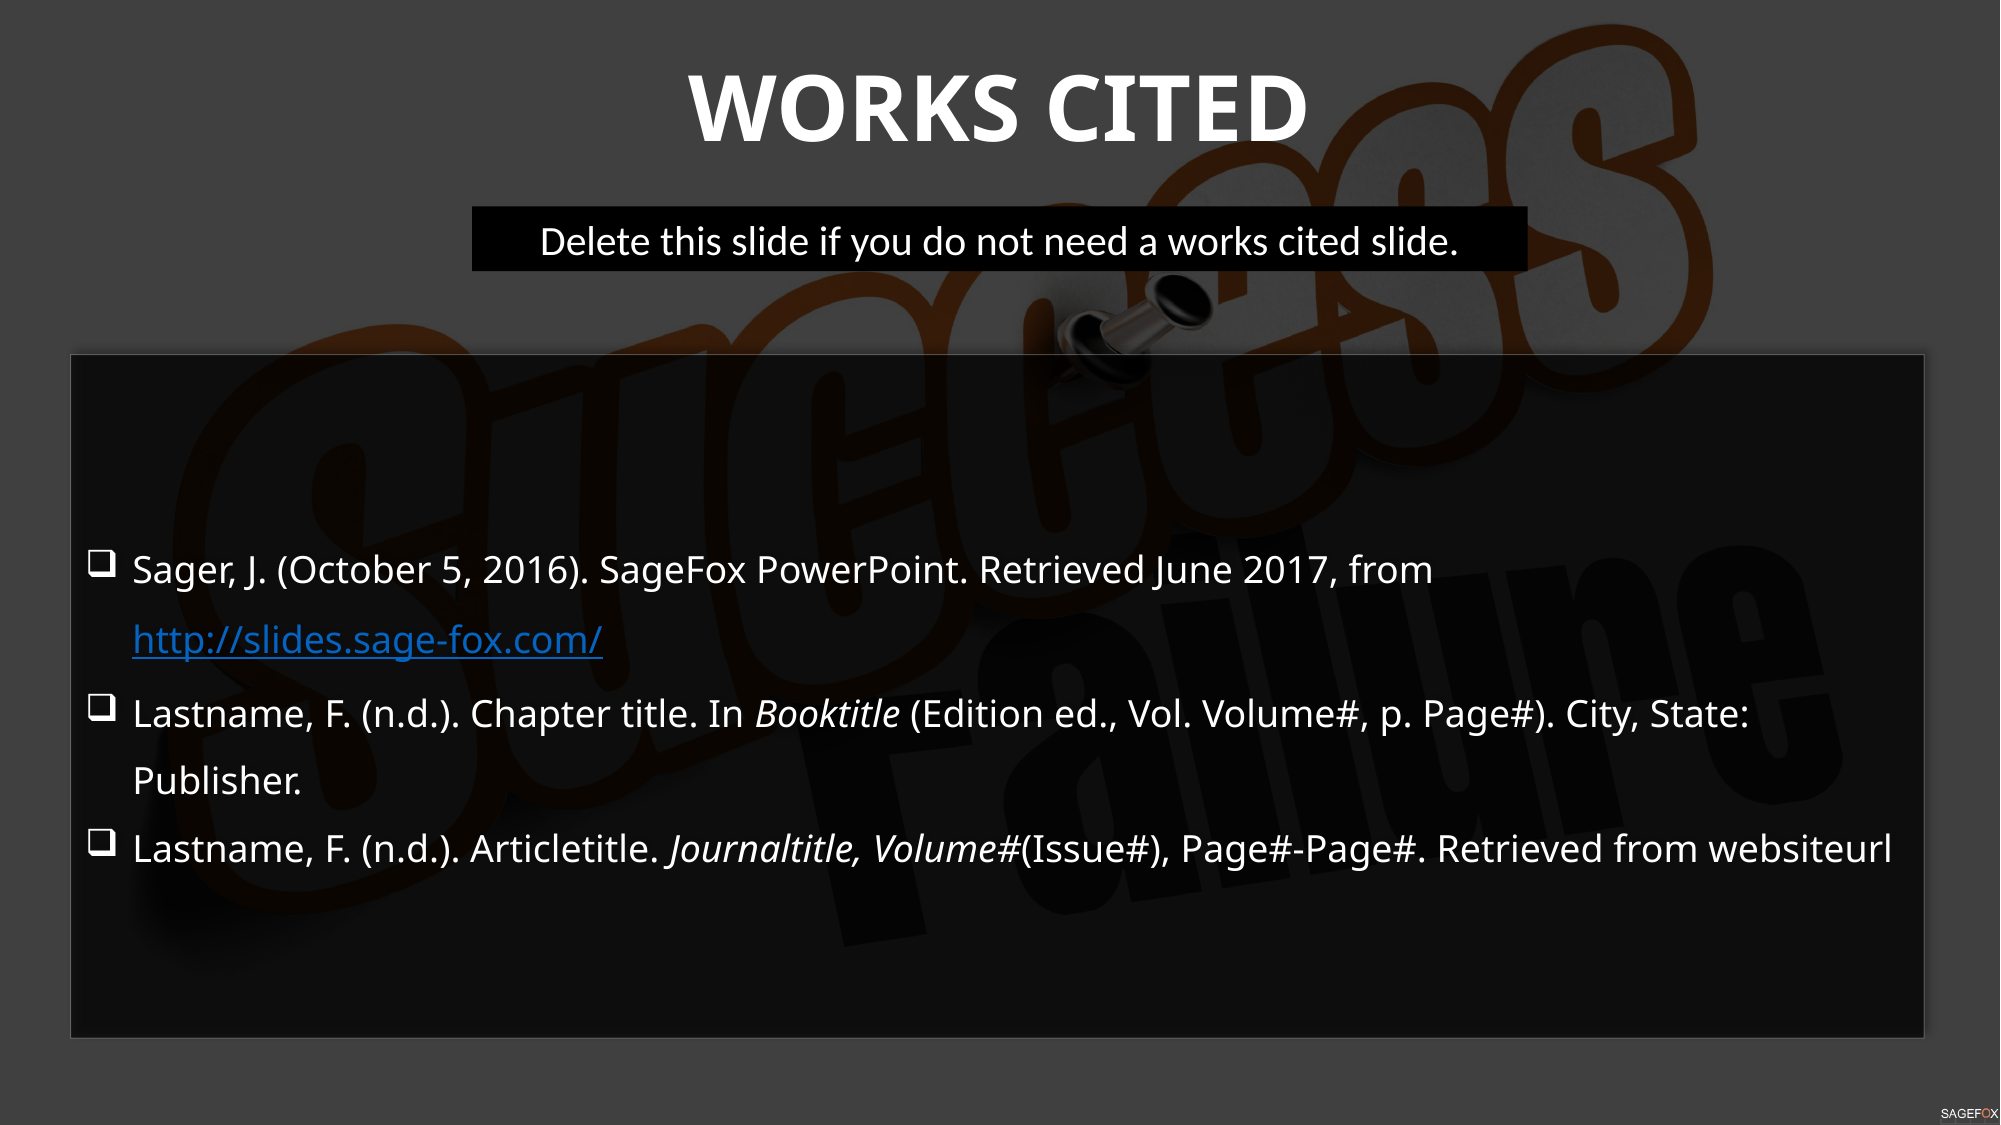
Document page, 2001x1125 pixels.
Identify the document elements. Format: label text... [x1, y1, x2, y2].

text_box WORKS CITED [548, 42, 1452, 167]
text_box Sager, J. (October 5, 2016). SageFox PowerPoint. Retrieved June 2017, from http://slides.sage-fox.com/ Lastname, F. (n.d.). Chapter title. In Booktitle (Edition ed., Vol. Volume#, p. Page#). City, State: Publisher. Lastname, F. (n.d.). Articletitle. Journaltitle, Volume#(Issue#), Page#-Page#. Retrieved from websiteurl [70, 354, 1925, 1039]
text_box Delete this slide if you do not need a works cited slide. [472, 206, 1528, 272]
picture [0, 0, 2001, 1125]
